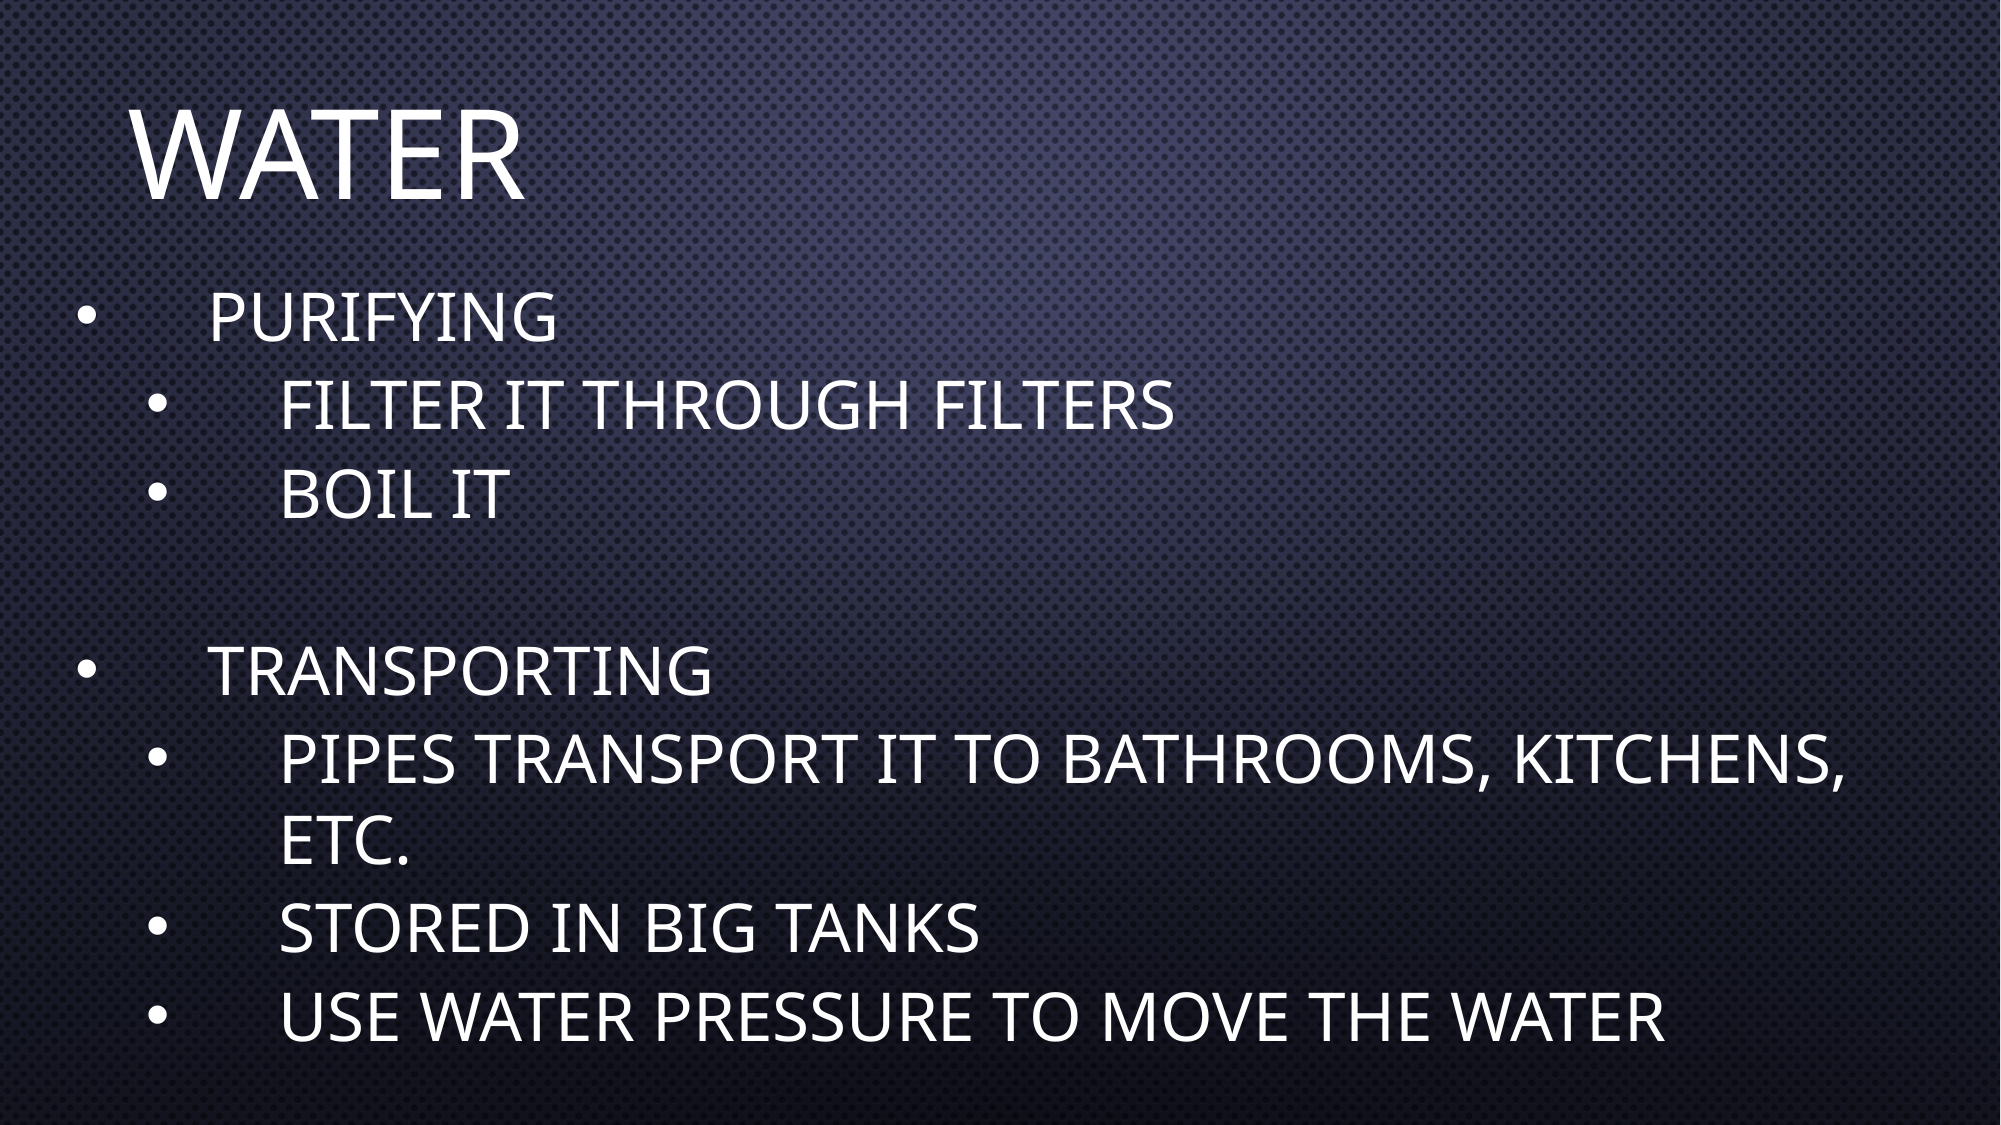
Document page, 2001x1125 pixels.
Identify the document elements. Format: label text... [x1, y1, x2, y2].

title Water [112, 21, 813, 232]
subtitle Purifying Filter it through filters Boil it Transporting Pipes transport it to bathrooms, kitchens, etc. Stored in big tanks Use water pressure to move the water [60, 266, 1931, 1070]
